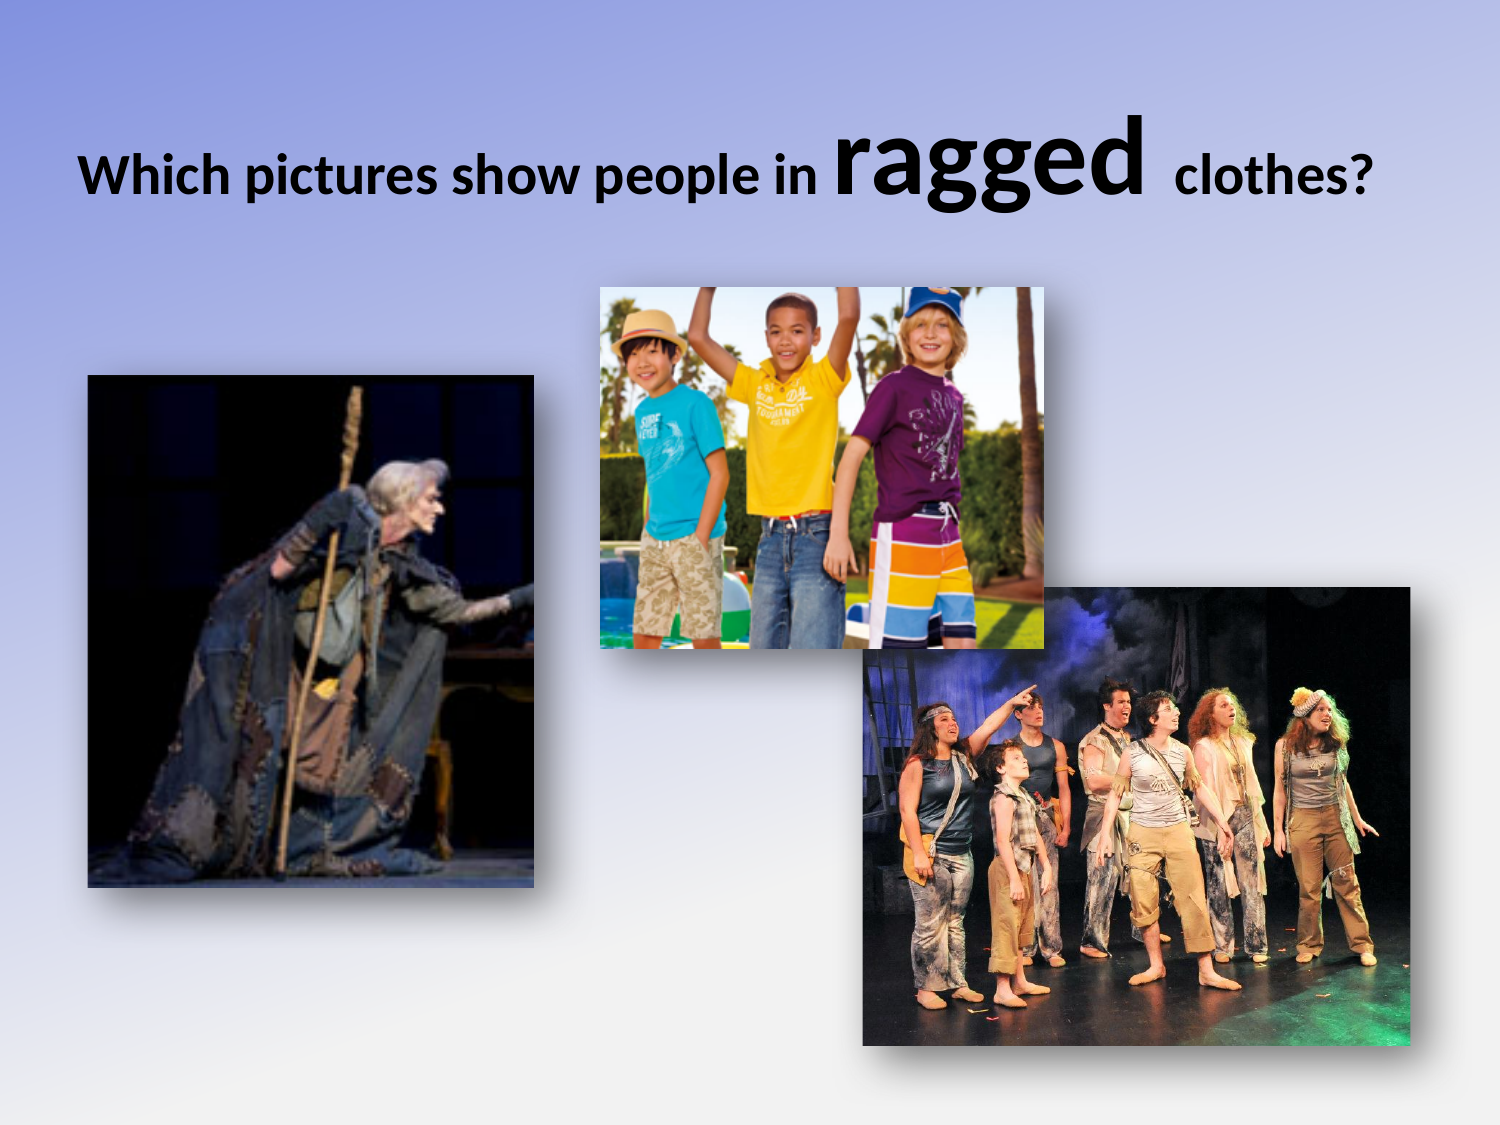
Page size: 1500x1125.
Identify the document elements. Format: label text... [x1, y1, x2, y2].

text_box [4, 0, 560, 228]
picture [87, 374, 535, 888]
text_box Which pictures show people in ragged clothes? [560, 74, 1450, 225]
picture [599, 287, 1411, 1046]
